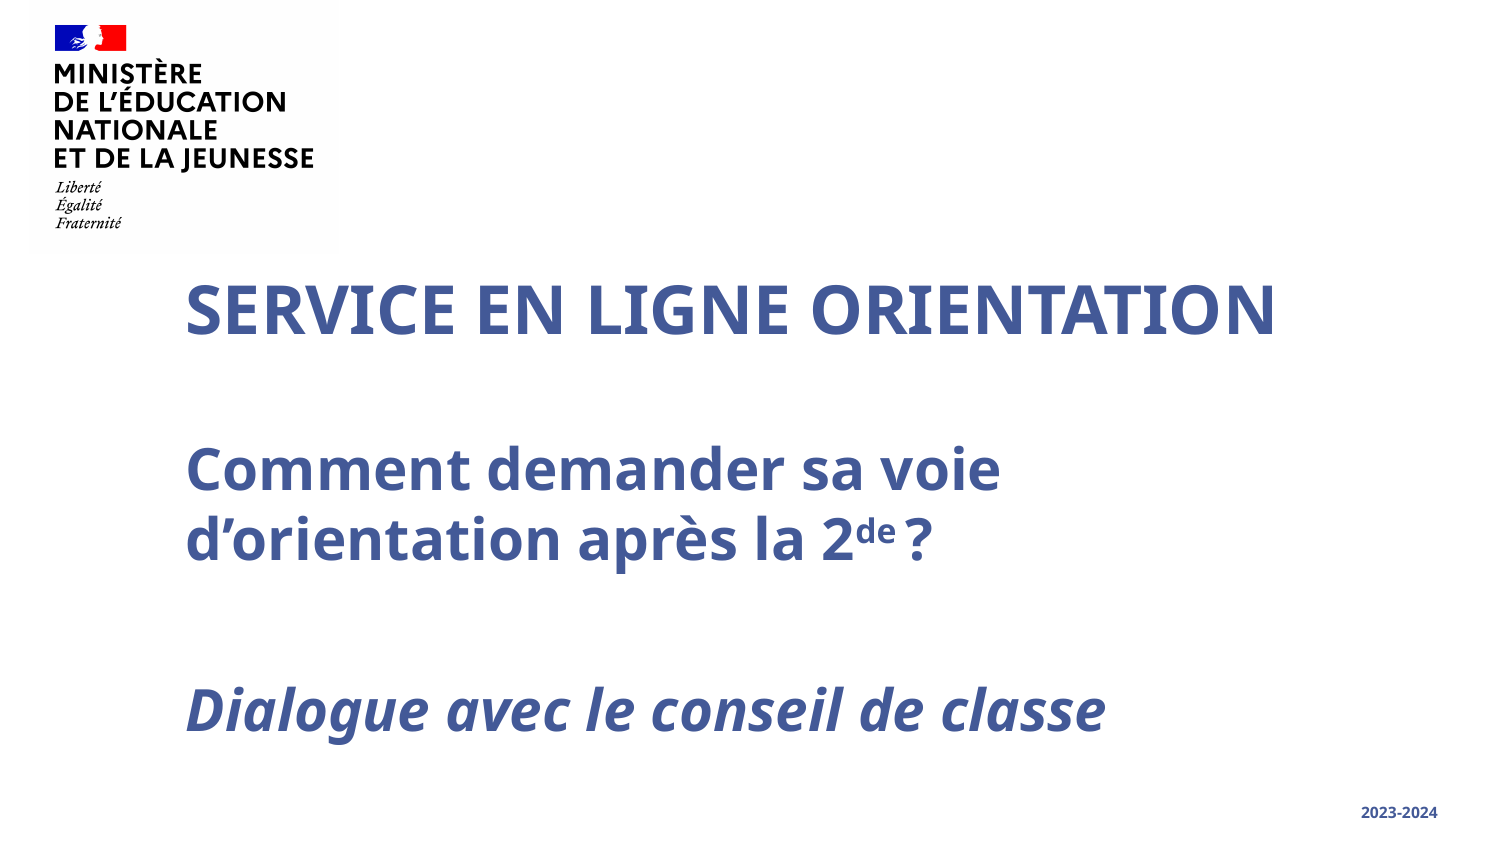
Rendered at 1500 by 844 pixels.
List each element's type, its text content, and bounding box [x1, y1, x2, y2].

text_box Service en ligne orientation Comment demander sa voie d’orientation après la 2de ? Dialogue avec le conseil de classe [171, 268, 1362, 716]
slide_number 2023-2024 [1246, 783, 1438, 843]
picture [29, 0, 339, 254]
